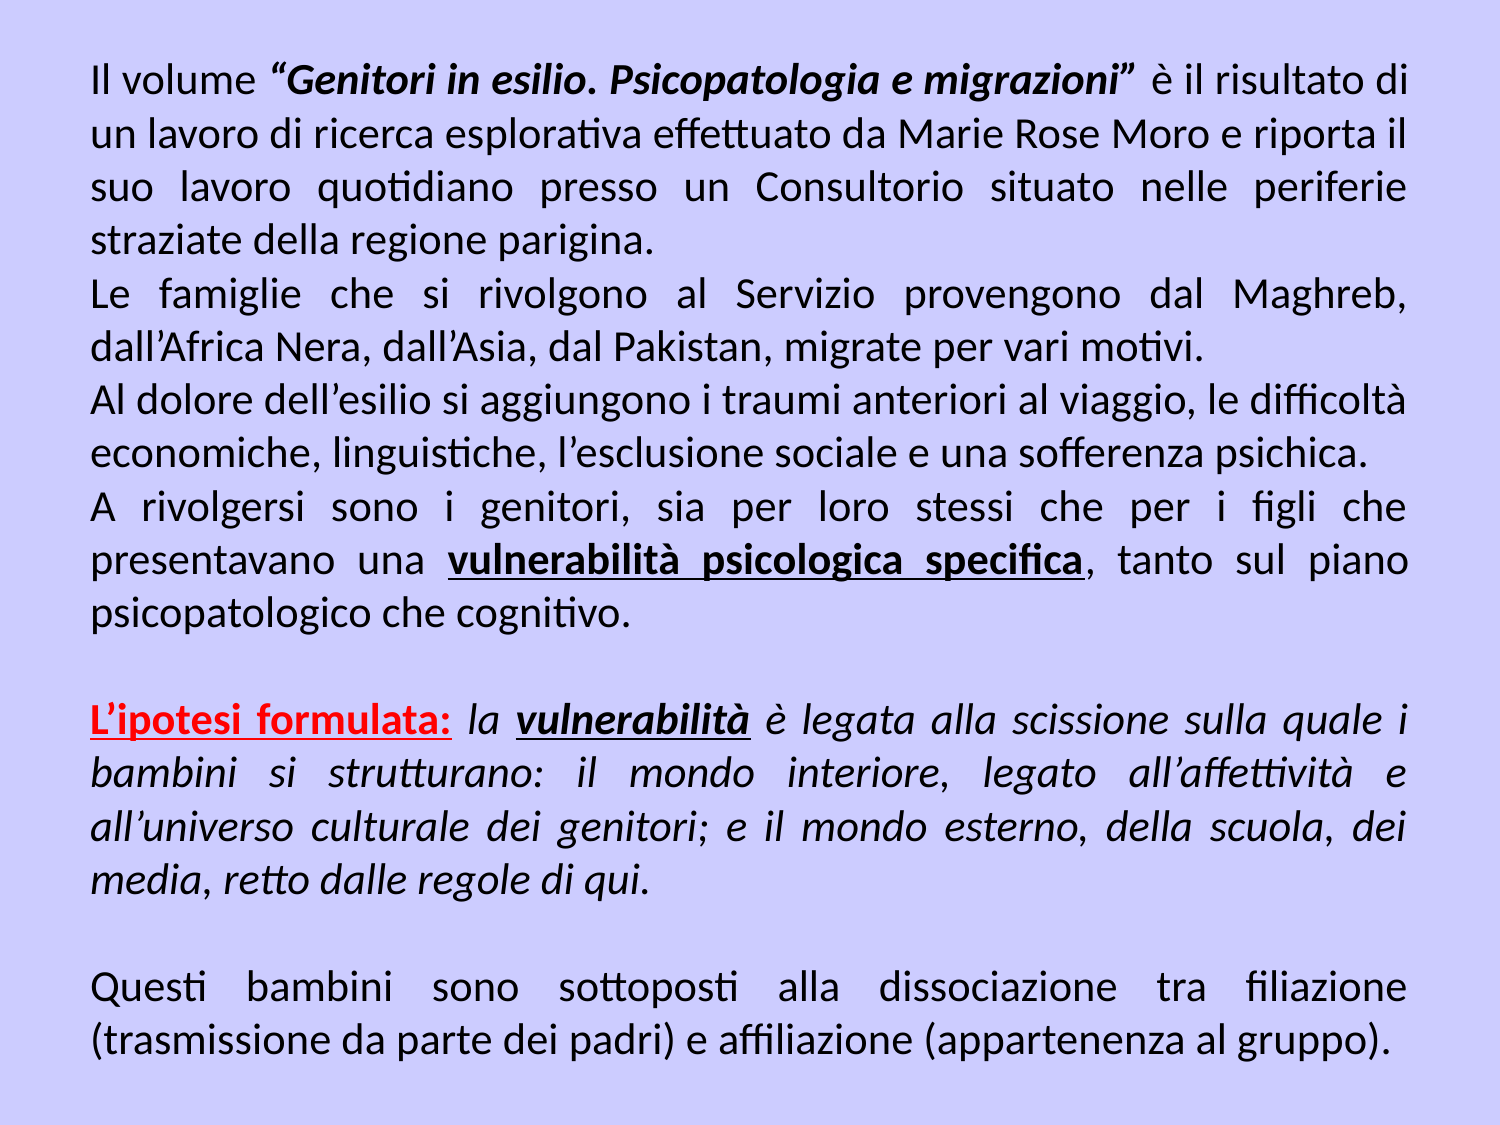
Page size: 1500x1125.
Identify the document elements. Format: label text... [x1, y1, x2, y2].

list Il volume “Genitori in esilio. Psicopatologia e migrazioni” è il risultato di un lavoro di ricerca esplorativa effettuato da Marie Rose Moro e riporta il suo lavoro quotidiano presso un Consultorio situato nelle periferie straziate della regione parigina. Le famiglie che si rivolgono al Servizio provengono dal Maghreb, dall’Africa Nera, dall’Asia, dal Pakistan, migrate per vari motivi. Al dolore dell’esilio si aggiungono i traumi anteriori al viaggio, le difficoltà economiche, linguistiche, l’esclusione sociale e una sofferenza psichica. A rivolgersi sono i genitori, sia per loro stessi che per i figli che presentavano una vulnerabilità psicologica specifica, tanto sul piano psicopatologico che cognitivo. L’ipotesi formulata: la vulnerabilità è legata alla scissione sulla quale i bambini si strutturano: il mondo interiore, legato all’affettività e all’universo culturale dei genitori; e il mondo esterno, della scuola, dei media, retto dalle regole di qui. Questi bambini sono sottoposti alla dissociazione tra filiazione (trasmissione da parte dei padri) e affiliazione (appartenenza al gruppo). [75, 42, 1425, 1125]
